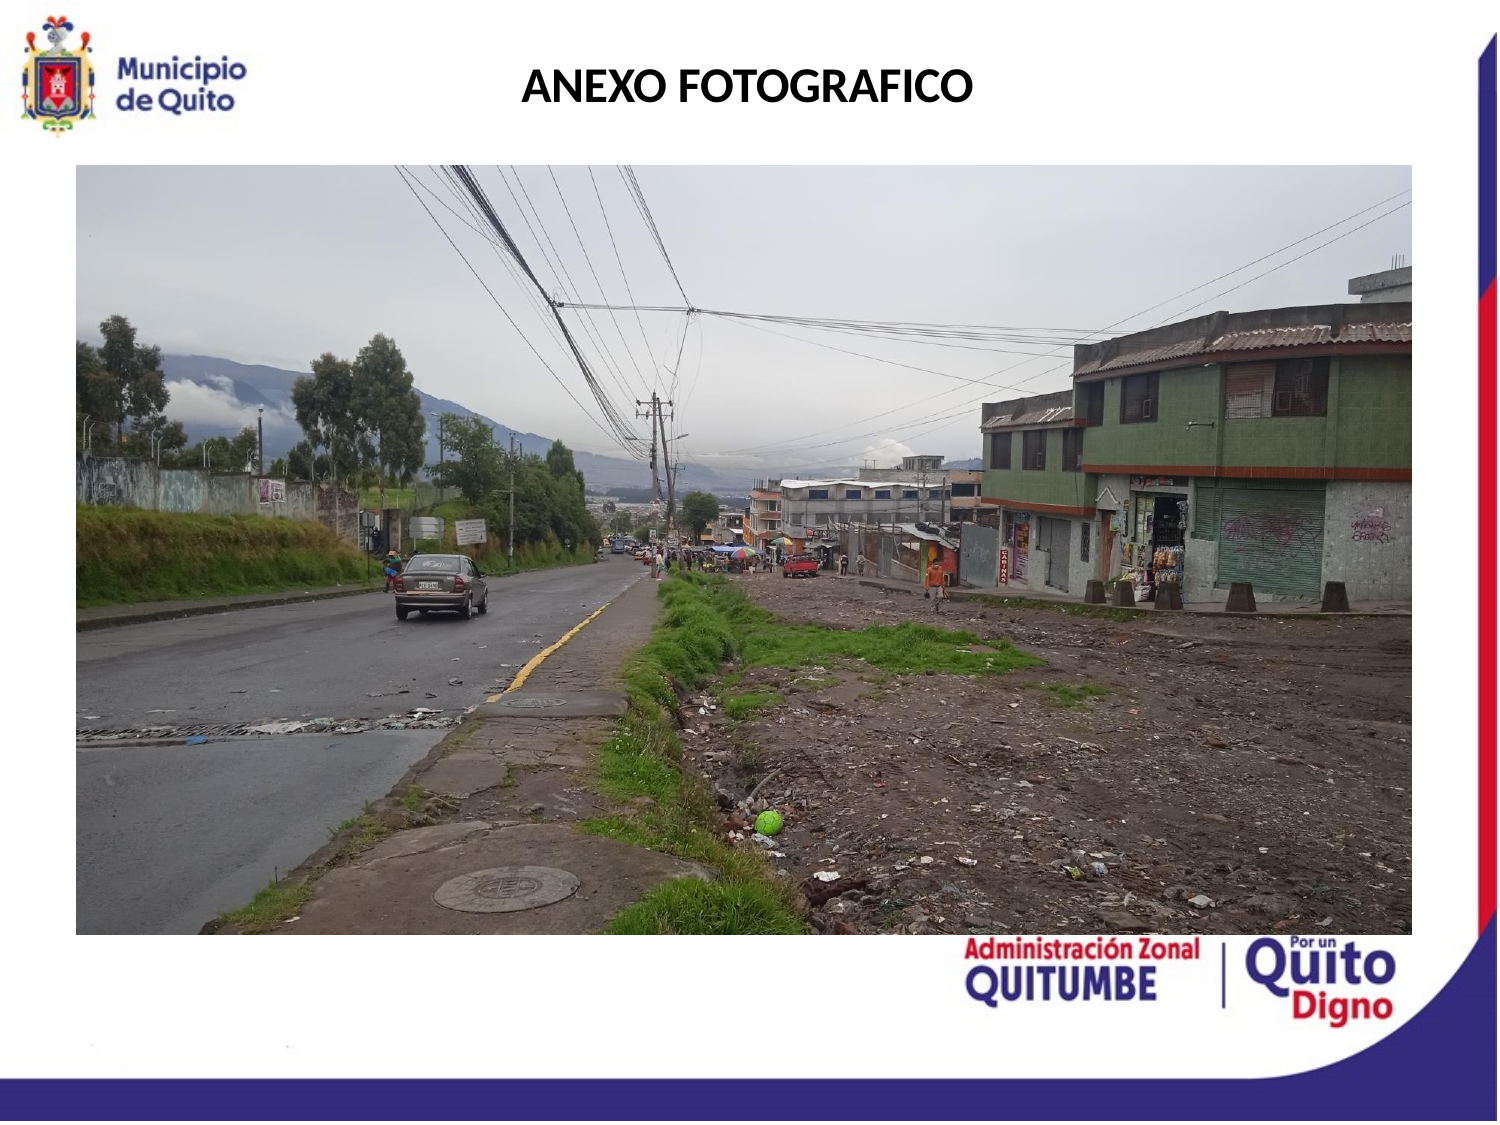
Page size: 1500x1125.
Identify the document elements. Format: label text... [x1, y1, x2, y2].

title ANEXO FOTOGRAFICO [518, 49, 982, 164]
picture [0, 0, 1497, 1121]
